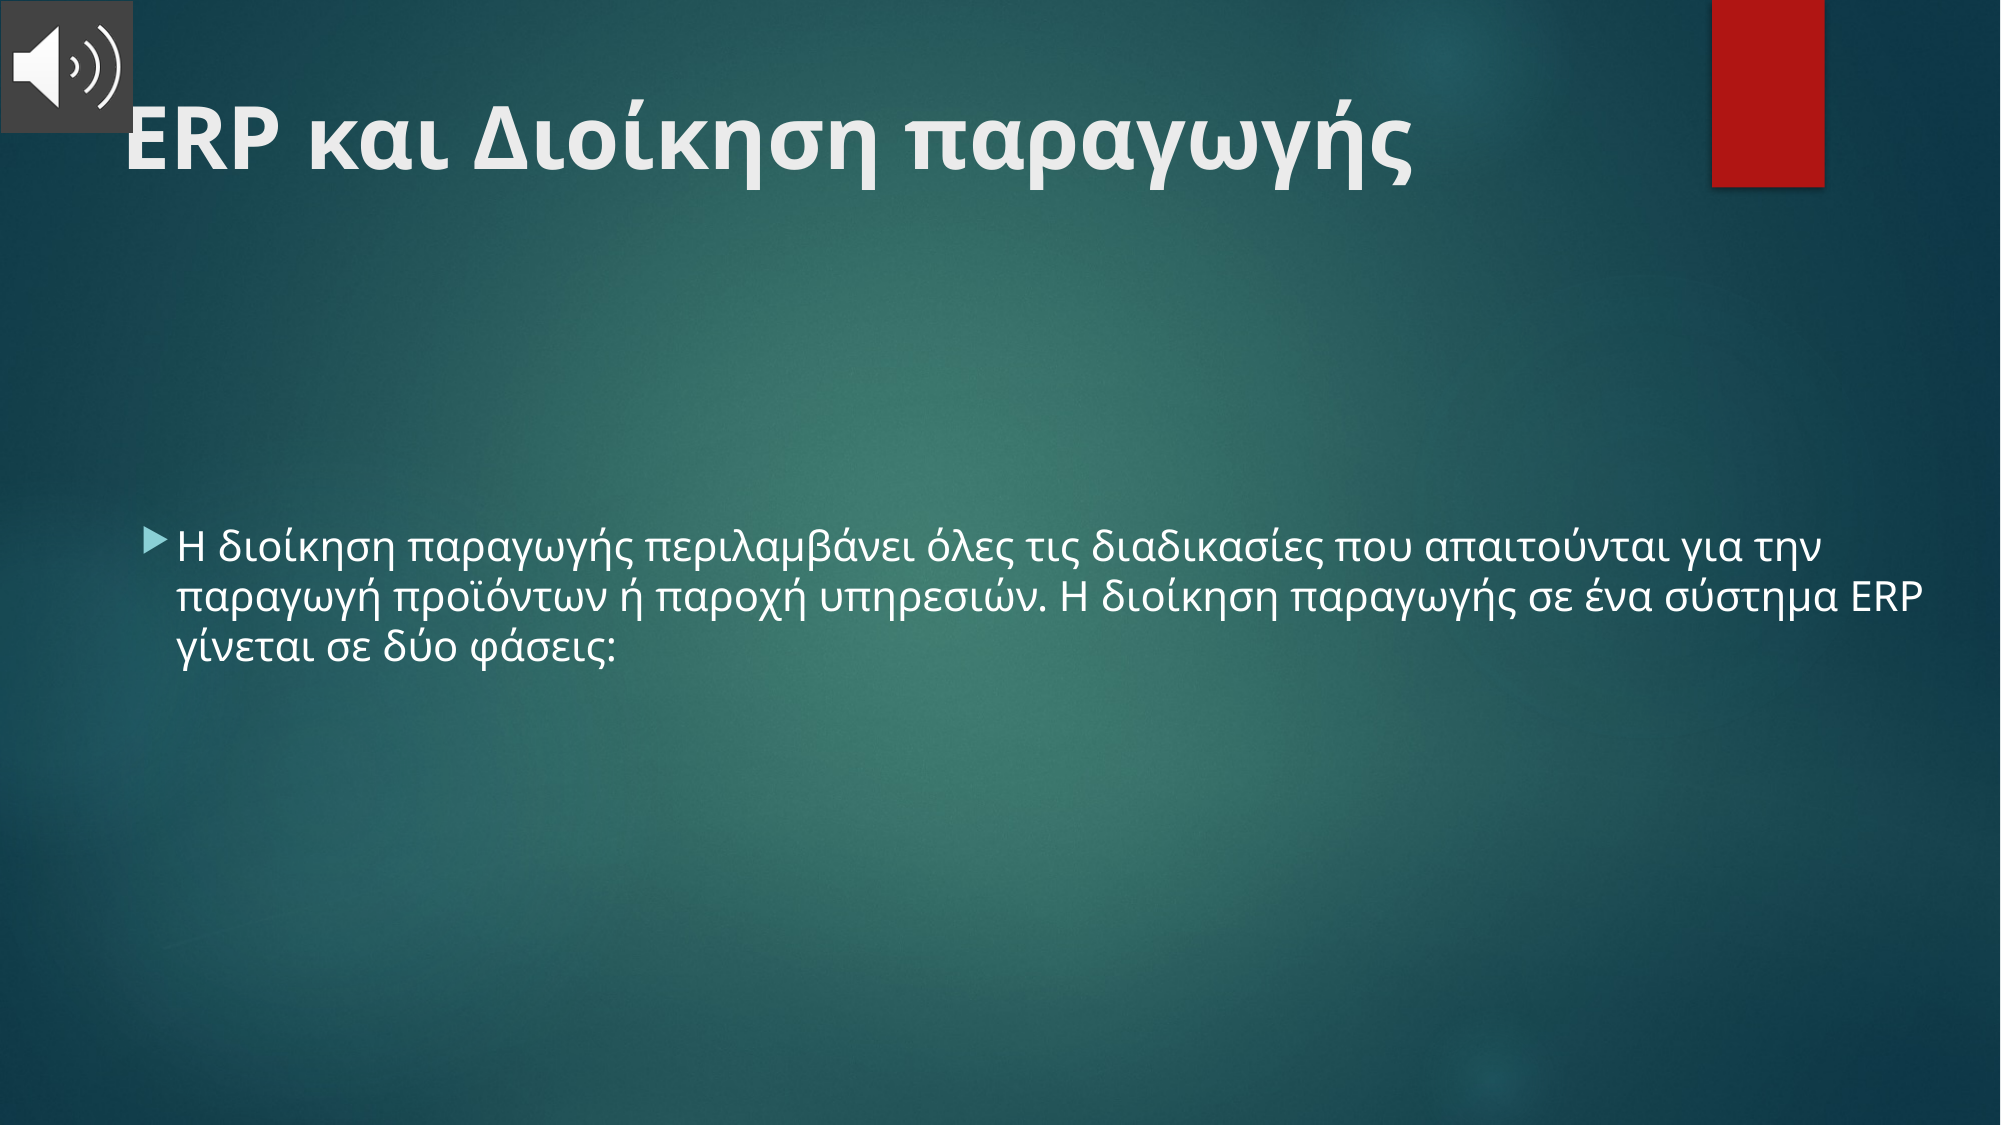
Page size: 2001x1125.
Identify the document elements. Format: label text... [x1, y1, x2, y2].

title ERP και Διοίκηση παραγωγής [106, 74, 1826, 191]
text_box Η διοίκηση παραγωγής περιλαμβάνει όλες τις διαδικασίες που απαιτούνται για την παραγωγή προϊόντων ή παροχή υπηρεσιών. Η διοίκηση παραγωγής σε ένα σύστημα ERP γίνεται σε δύο φάσεις: [125, 512, 1980, 678]
picture [0, 0, 2001, 1125]
